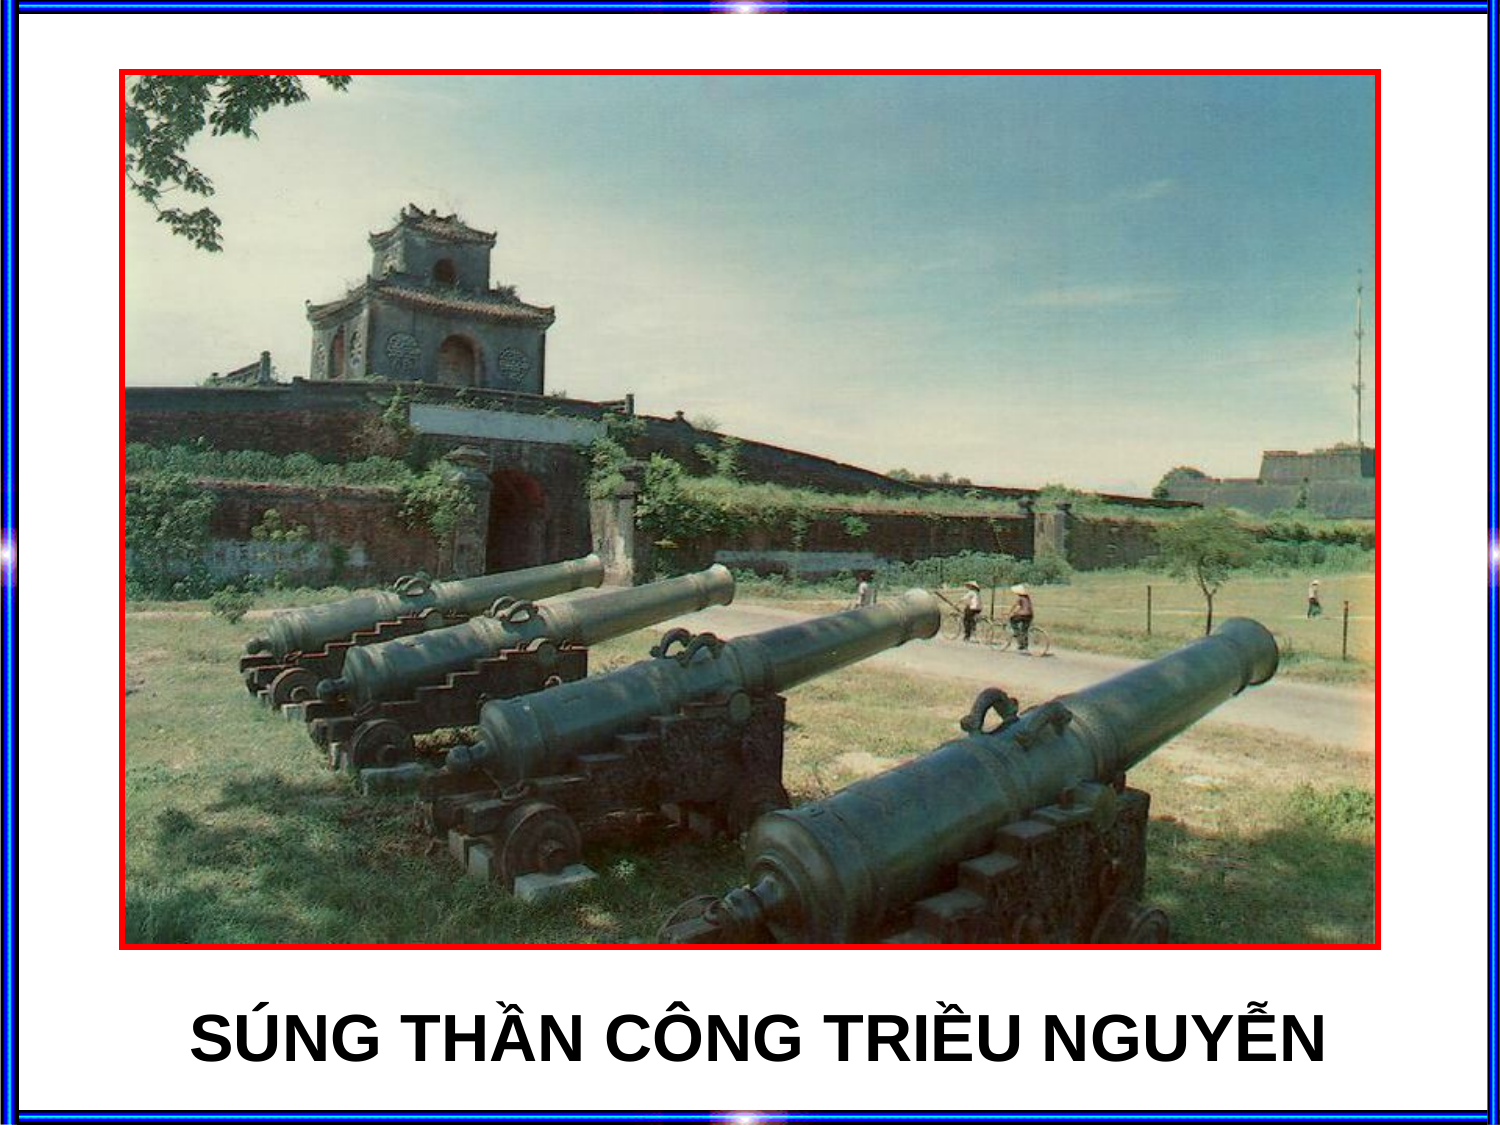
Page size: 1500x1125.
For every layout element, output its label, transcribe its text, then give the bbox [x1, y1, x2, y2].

text_box SÚNG THẦN CÔNG TRIỀU NGUYỄN [174, 987, 1388, 1083]
picture [0, 0, 1500, 1125]
